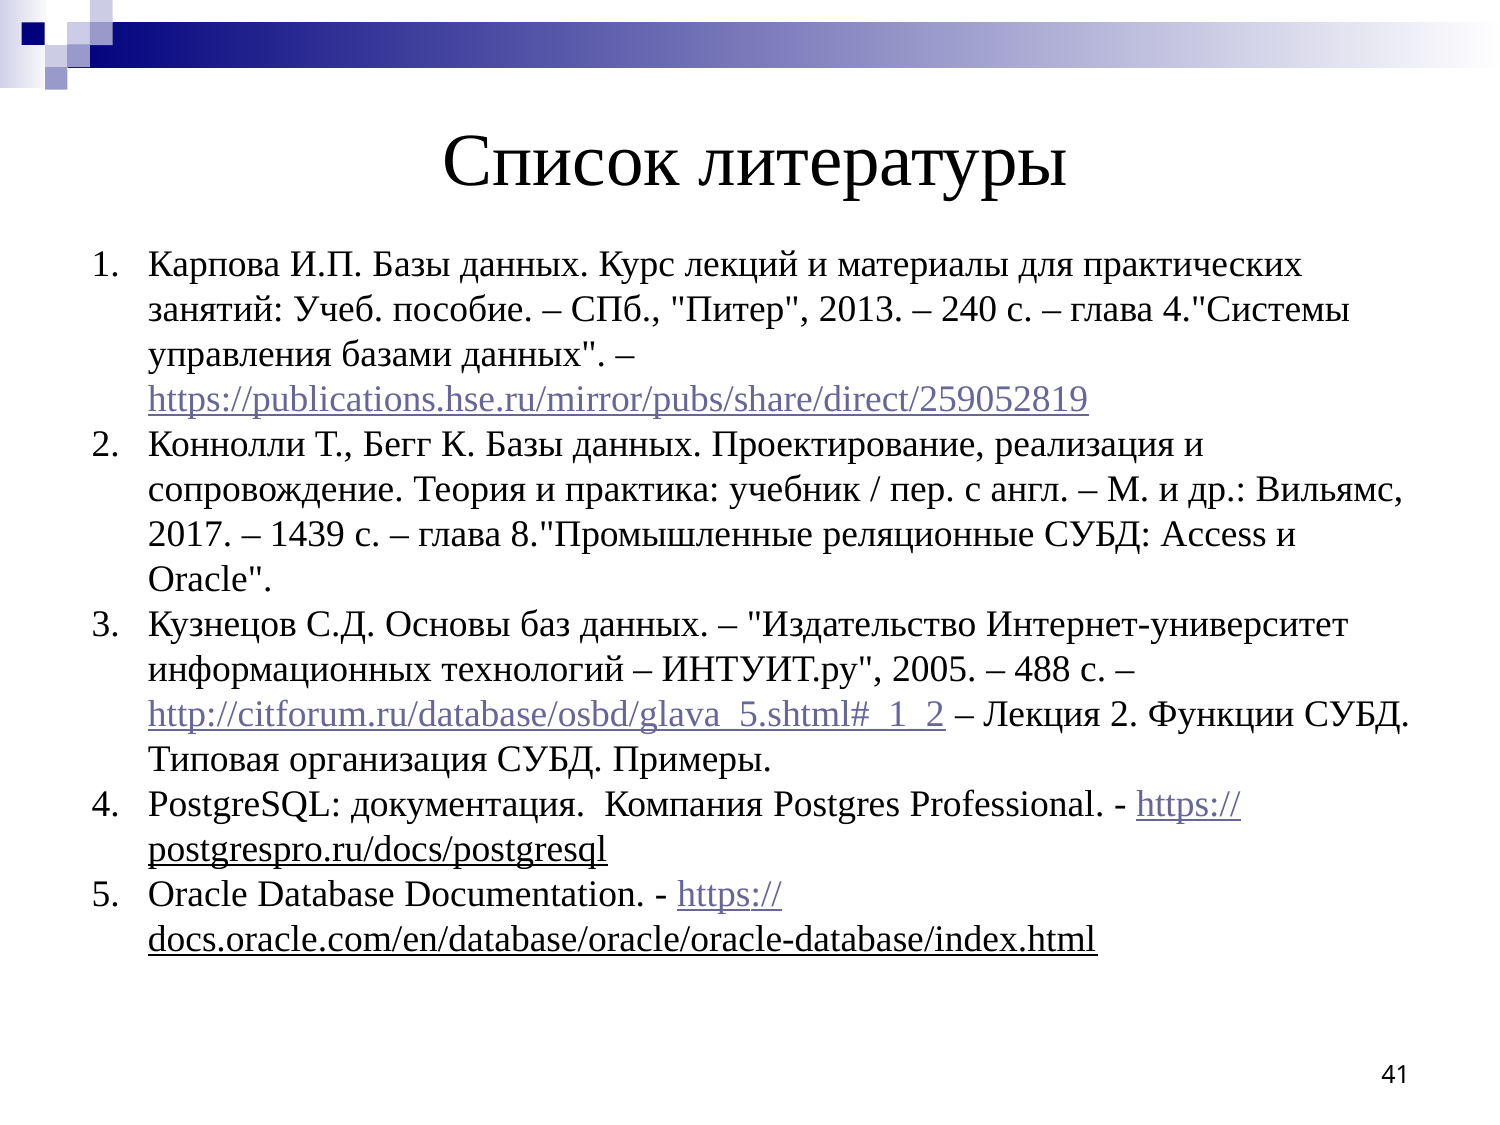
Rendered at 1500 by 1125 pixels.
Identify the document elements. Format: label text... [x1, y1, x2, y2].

slide_number 41 [1074, 1025, 1425, 1100]
title Список литературы [64, 90, 1447, 209]
text_box Карпова И.П. Базы данных. Курс лекций и материалы для практических занятий: Учеб. пособие. – СПб., "Питер", 2013. – 240 с. – глава 4."Системы управления базами данных". – https://publications.hse.ru/mirror/pubs/share/direct/259052819 Коннолли Т., Бегг К. Базы данных. Проектирование, реализация и сопровождение. Теория и практика: учебник / пер. с англ. – М. и др.: Вильямс, 2017. – 1439 с. – глава 8."Промышленные реляционные СУБД: Access и Oracle". Кузнецов С.Д. Основы баз данных. – "Издательство Интернет-университет информационных технологий – ИНТУИТ.ру", 2005. – 488 с. – http://citforum.ru/database/osbd/glava_5.shtml#_1_2 – Лекция 2. Функции СУБД. Типовая организация СУБД. Примеры. PostgreSQL: документация. Компания Postgres Professional. - https://postgrespro.ru/docs/postgresql Oracle Database Documentation. - https://docs.oracle.com/en/database/oracle/oracle-database/index.html [76, 231, 1436, 967]
